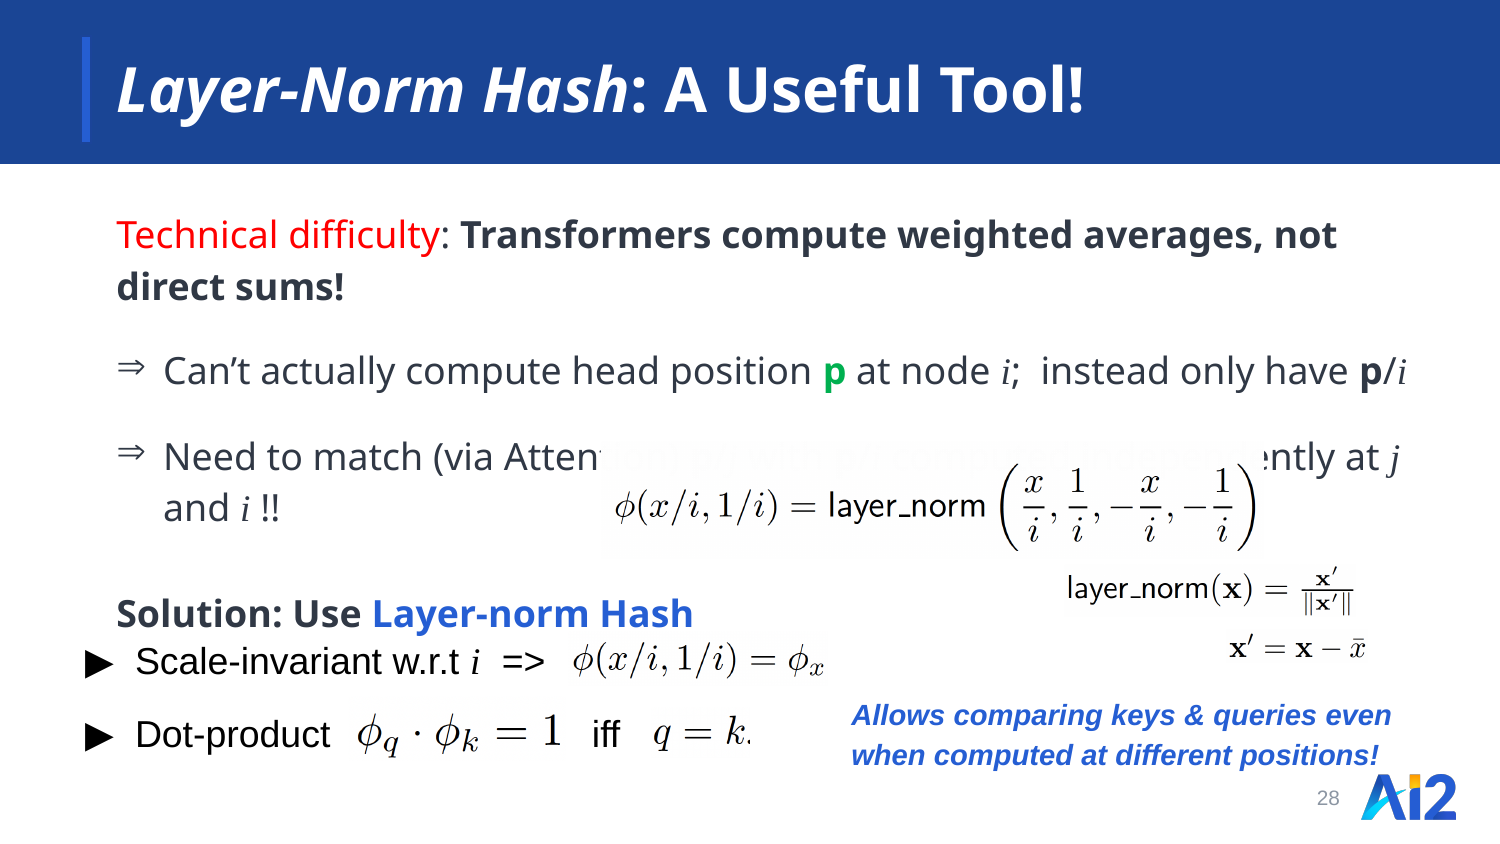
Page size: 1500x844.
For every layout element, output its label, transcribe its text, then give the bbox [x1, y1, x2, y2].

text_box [1064, 564, 1369, 663]
picture [347, 696, 567, 761]
picture [601, 441, 1264, 560]
list Technical difficulty: Transformers compute weighted averages, not direct sums! Can’t actually compute head position p at node i; instead only have p/i Need to match (via Attention) p/j with p/i computed independently at j and i !! Solution: Use Layer-norm Hash [101, 189, 1457, 551]
slide_number 28 [1264, 779, 1355, 830]
picture [568, 631, 829, 687]
title Layer-Norm Hash: A Useful Tool! [101, 35, 1412, 130]
picture [1361, 774, 1456, 820]
picture [650, 706, 751, 758]
text_box Allows comparing keys & queries even when computed at different positions! [836, 684, 1408, 779]
text_box ▶︎ Scale-invariant w.r.t i => ▶︎ Dot-product iff [70, 630, 935, 762]
